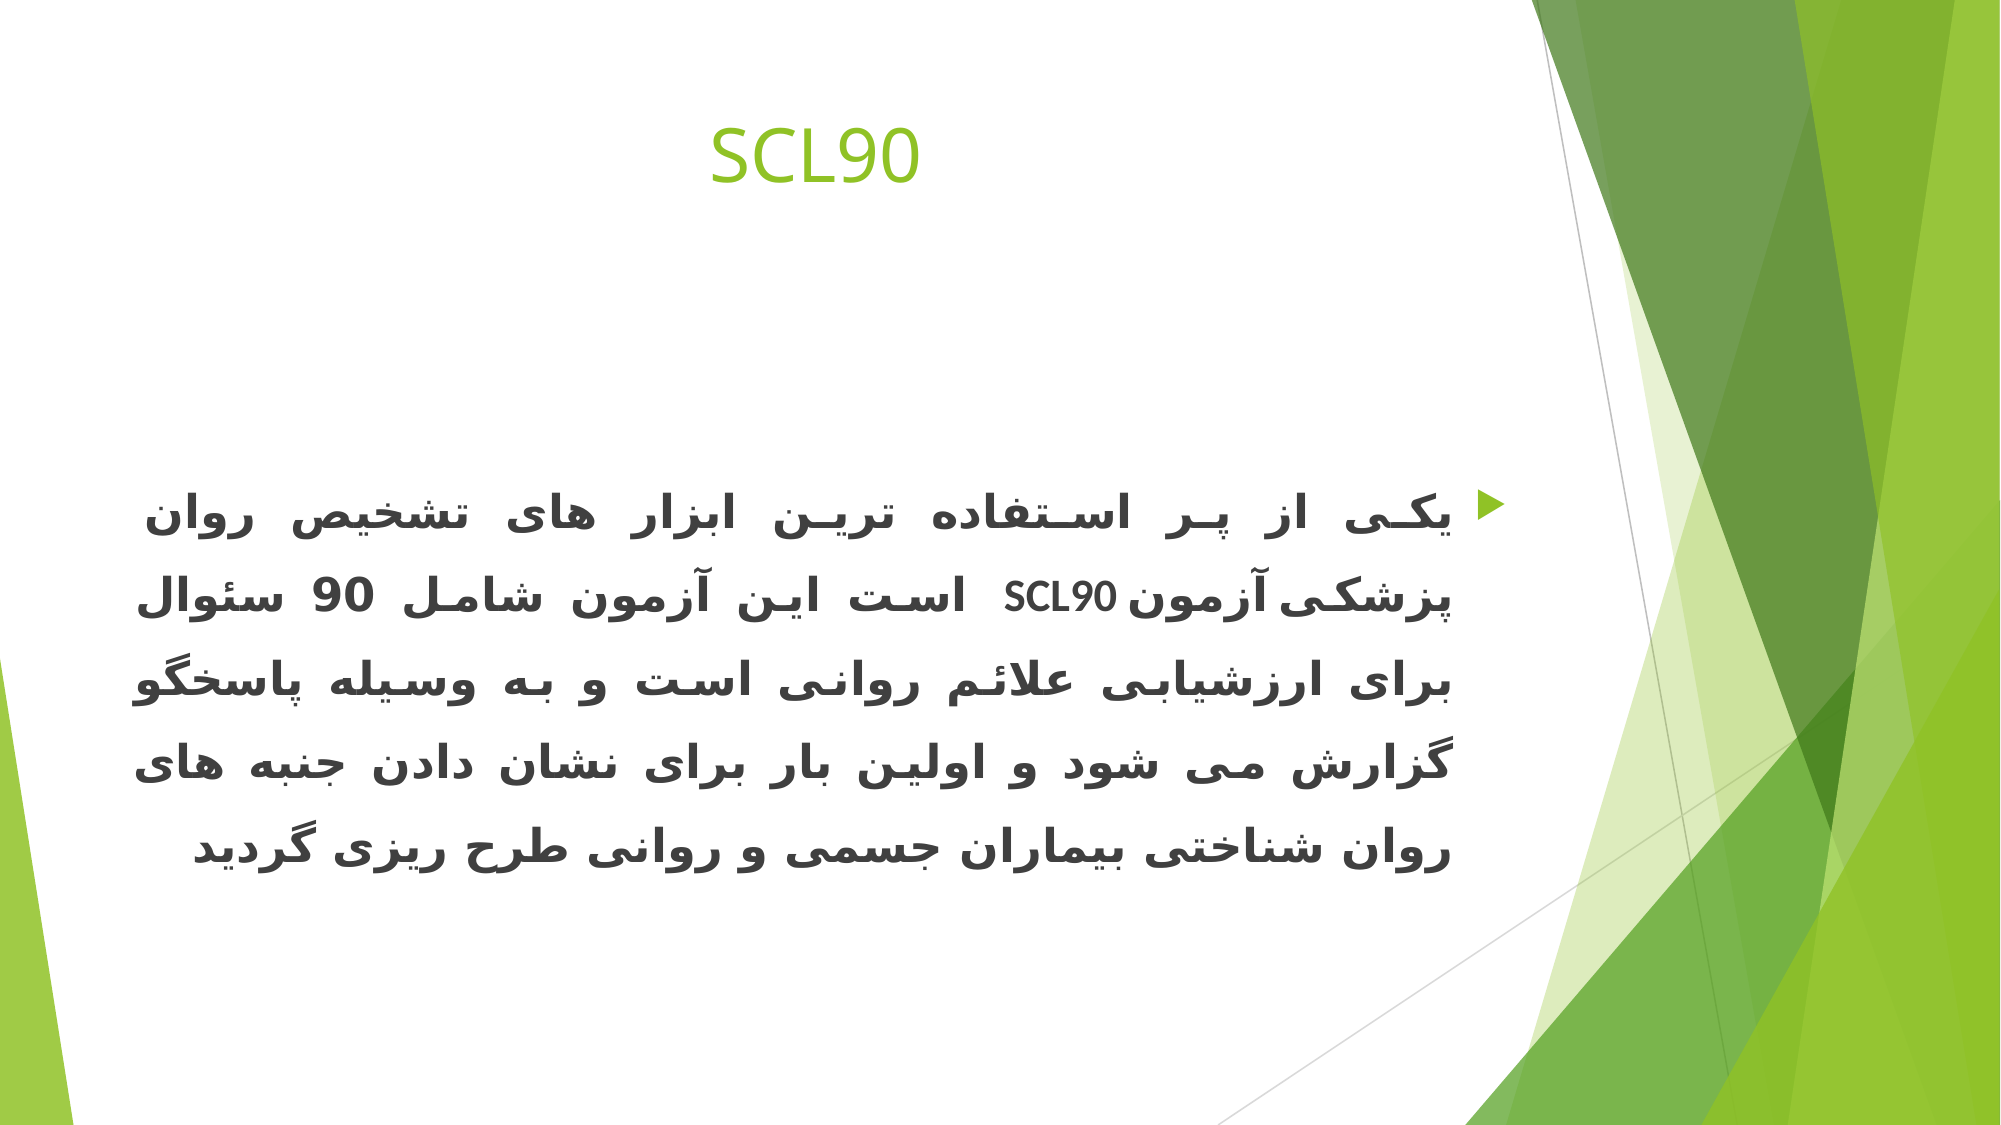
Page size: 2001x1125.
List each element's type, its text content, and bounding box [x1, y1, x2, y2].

title SCL90 [111, 99, 1522, 317]
list یکی از پر استفاده ترین ابزار های تشخیص روان پزشکی آزمون SCL90 است این آزمون شامل 90 سئوال برای ارزشیابی علائم روانی است و به وسیله پاسخگو گزارش می شود و اولین بار برای نشان دادن جنبه های روان شناختی بیماران جسمی و روانی طرح ریزی گردید [111, 446, 1522, 934]
